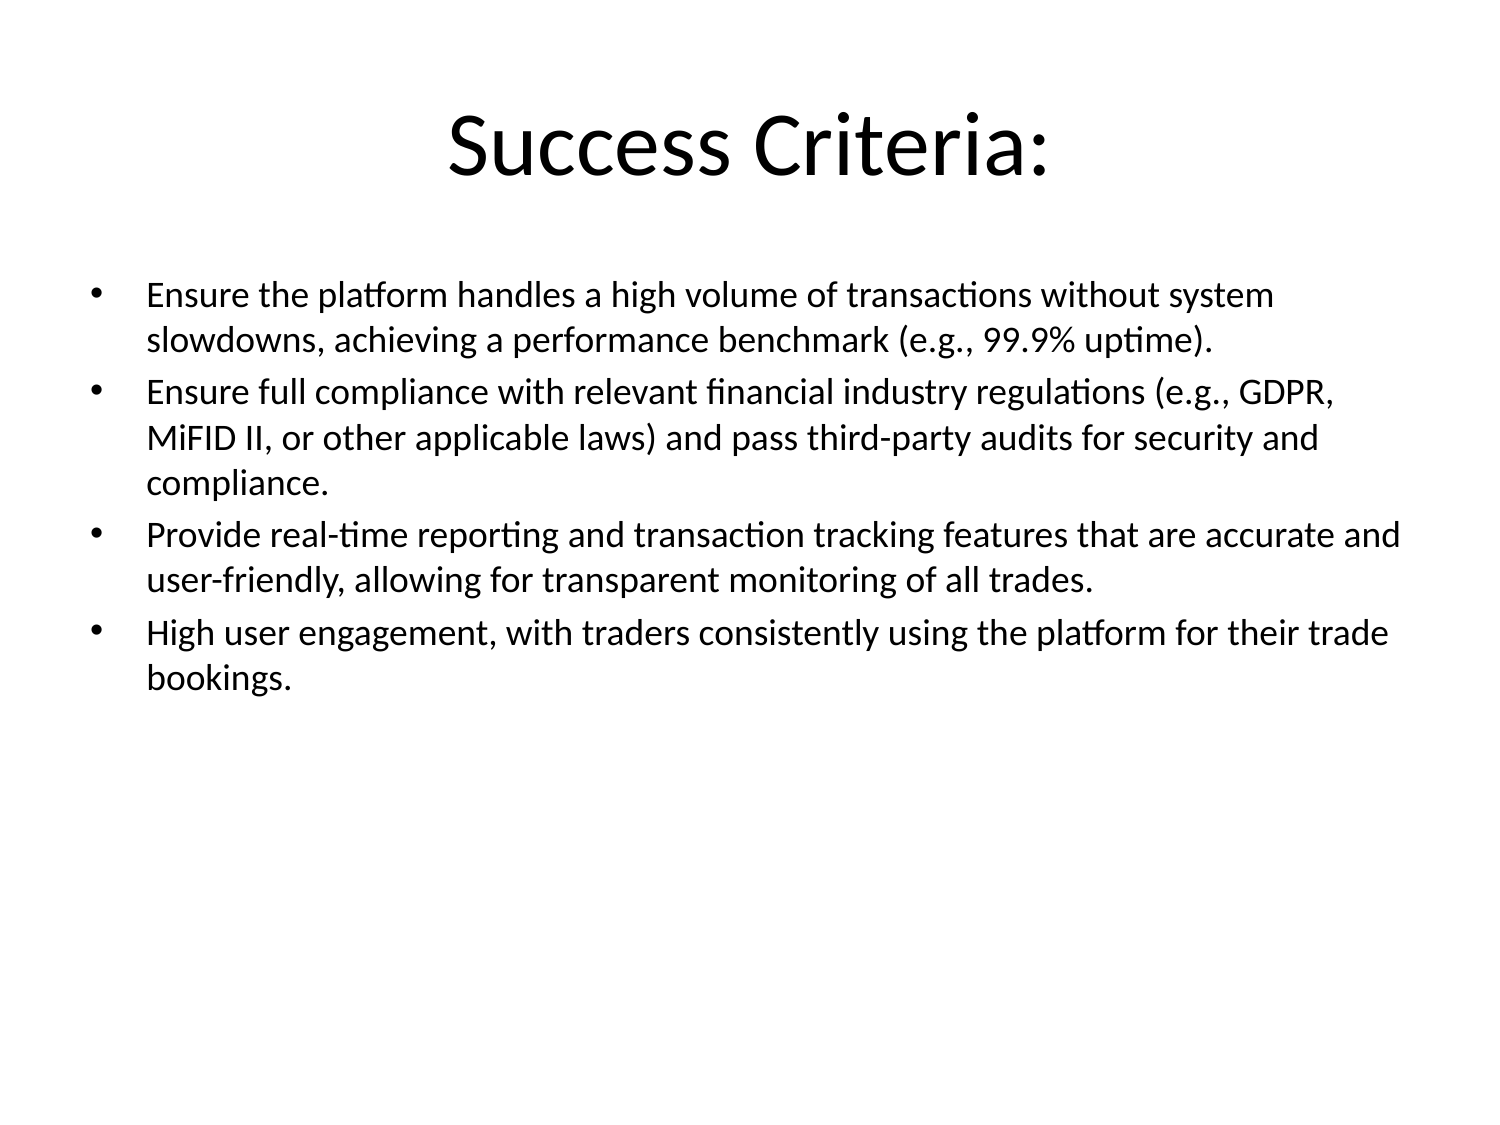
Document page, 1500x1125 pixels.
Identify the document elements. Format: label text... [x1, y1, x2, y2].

list Ensure the platform handles a high volume of transactions without system slowdowns, achieving a performance benchmark (e.g., 99.9% uptime). Ensure full compliance with relevant financial industry regulations (e.g., GDPR, MiFID II, or other applicable laws) and pass third-party audits for security and compliance. Provide real-time reporting and transaction tracking features that are accurate and user-friendly, allowing for transparent monitoring of all trades. High user engagement, with traders consistently using the platform for their trade bookings. [75, 262, 1425, 1005]
title Success Criteria: [75, 45, 1425, 233]
